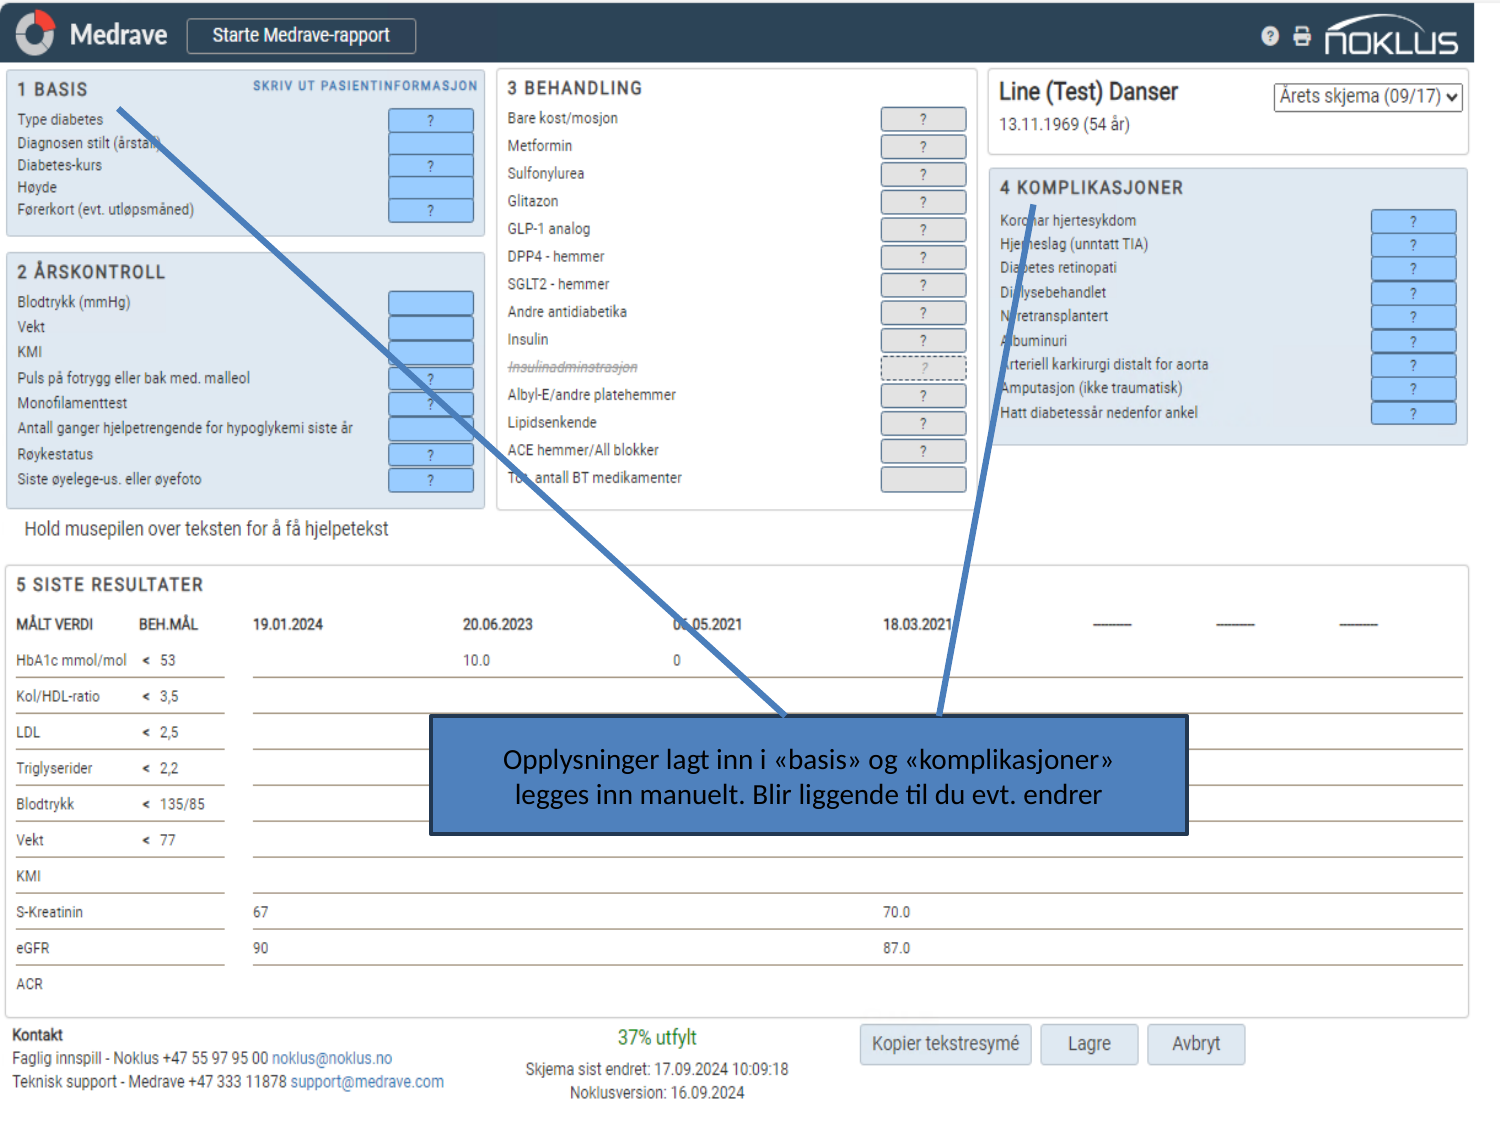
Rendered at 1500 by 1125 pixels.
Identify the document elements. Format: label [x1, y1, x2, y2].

text_box [117, 108, 786, 717]
picture [0, 0, 1500, 1125]
text_box [938, 204, 1034, 717]
